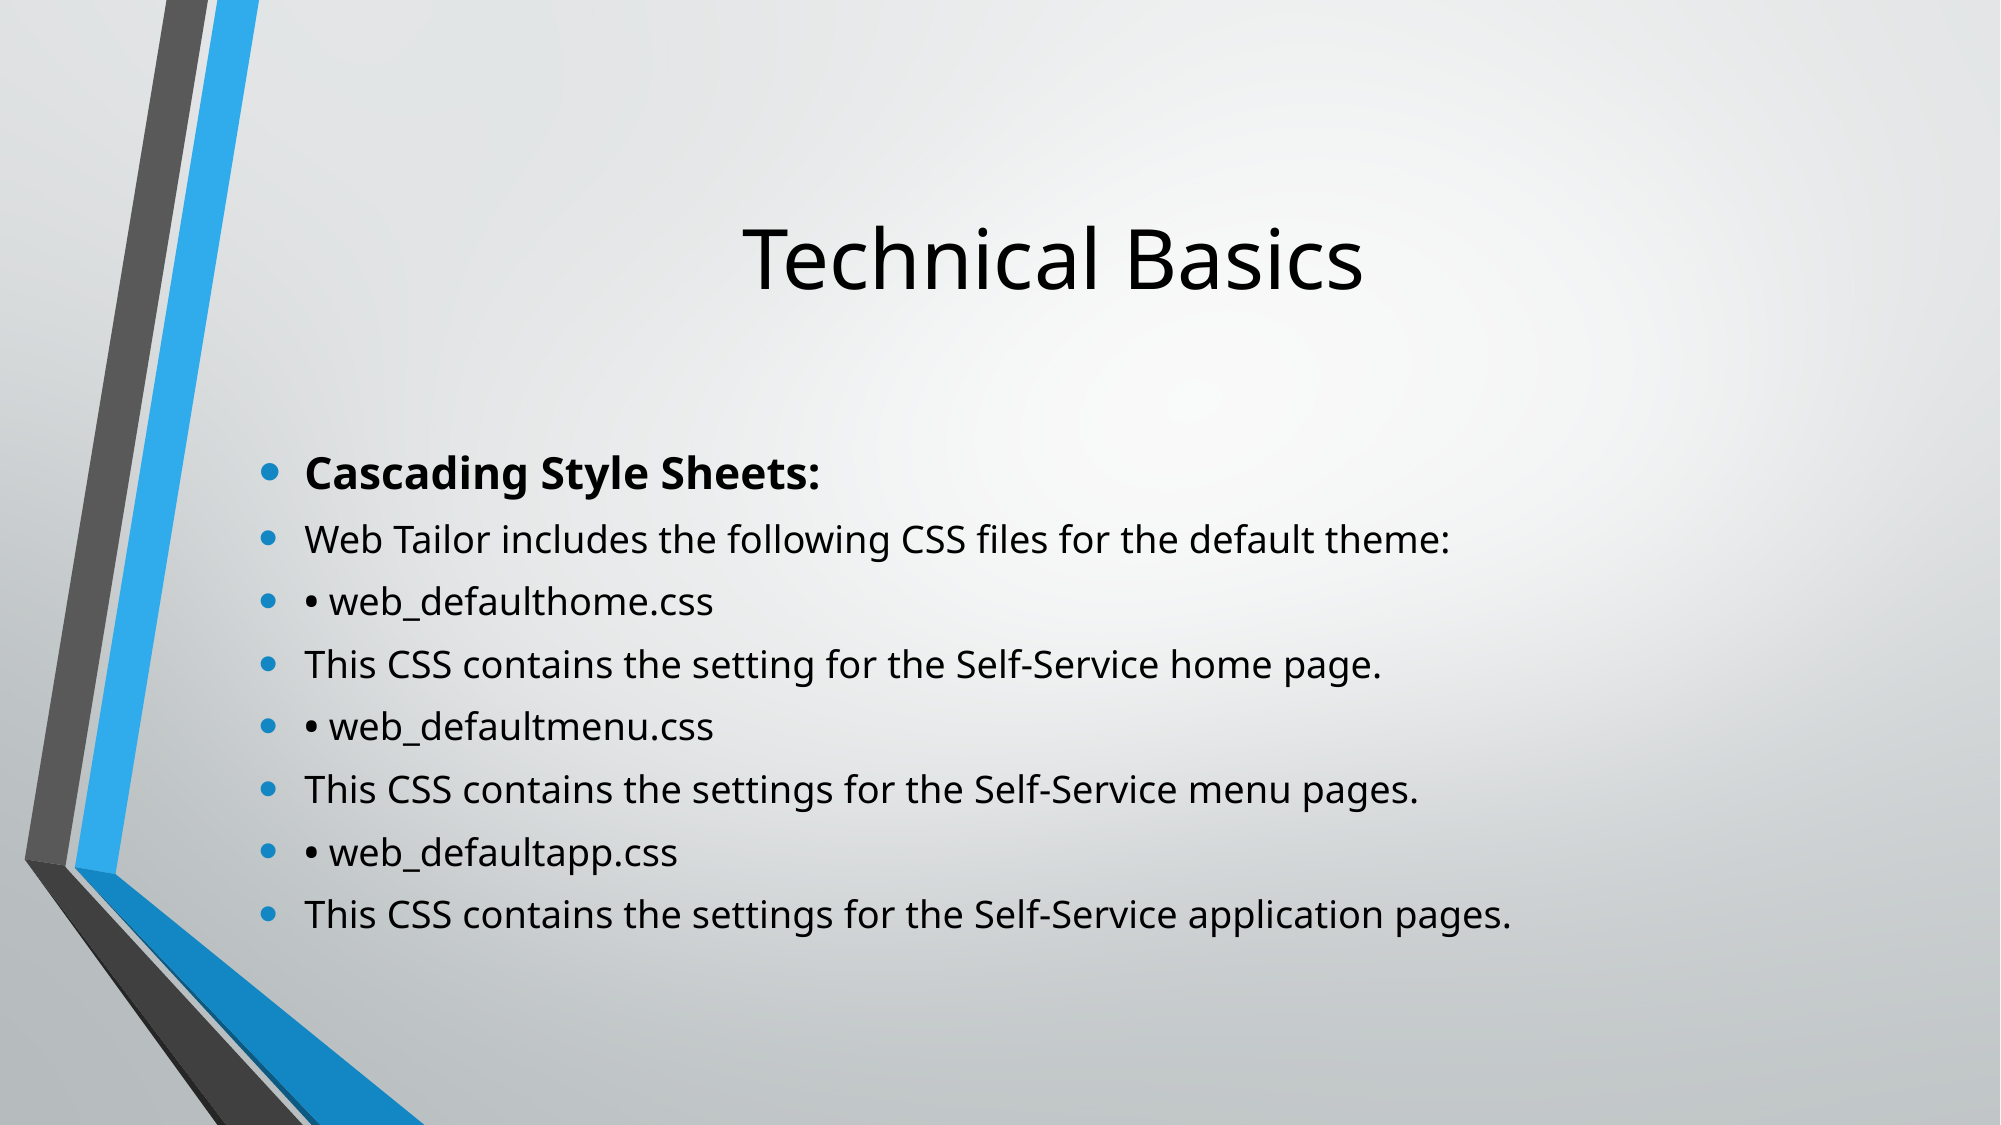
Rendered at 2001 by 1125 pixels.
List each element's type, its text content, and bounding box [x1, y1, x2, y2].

list Cascading Style Sheets: Web Tailor includes the following CSS files for the default theme: • web_defaulthome.css This CSS contains the setting for the Self-Service home page. • web_defaultmenu.css This CSS contains the settings for the Self-Service menu pages. • web_defaultapp.css This CSS contains the settings for the Self-Service application pages. [243, 437, 1887, 950]
title Technical Basics [243, 112, 1887, 400]
